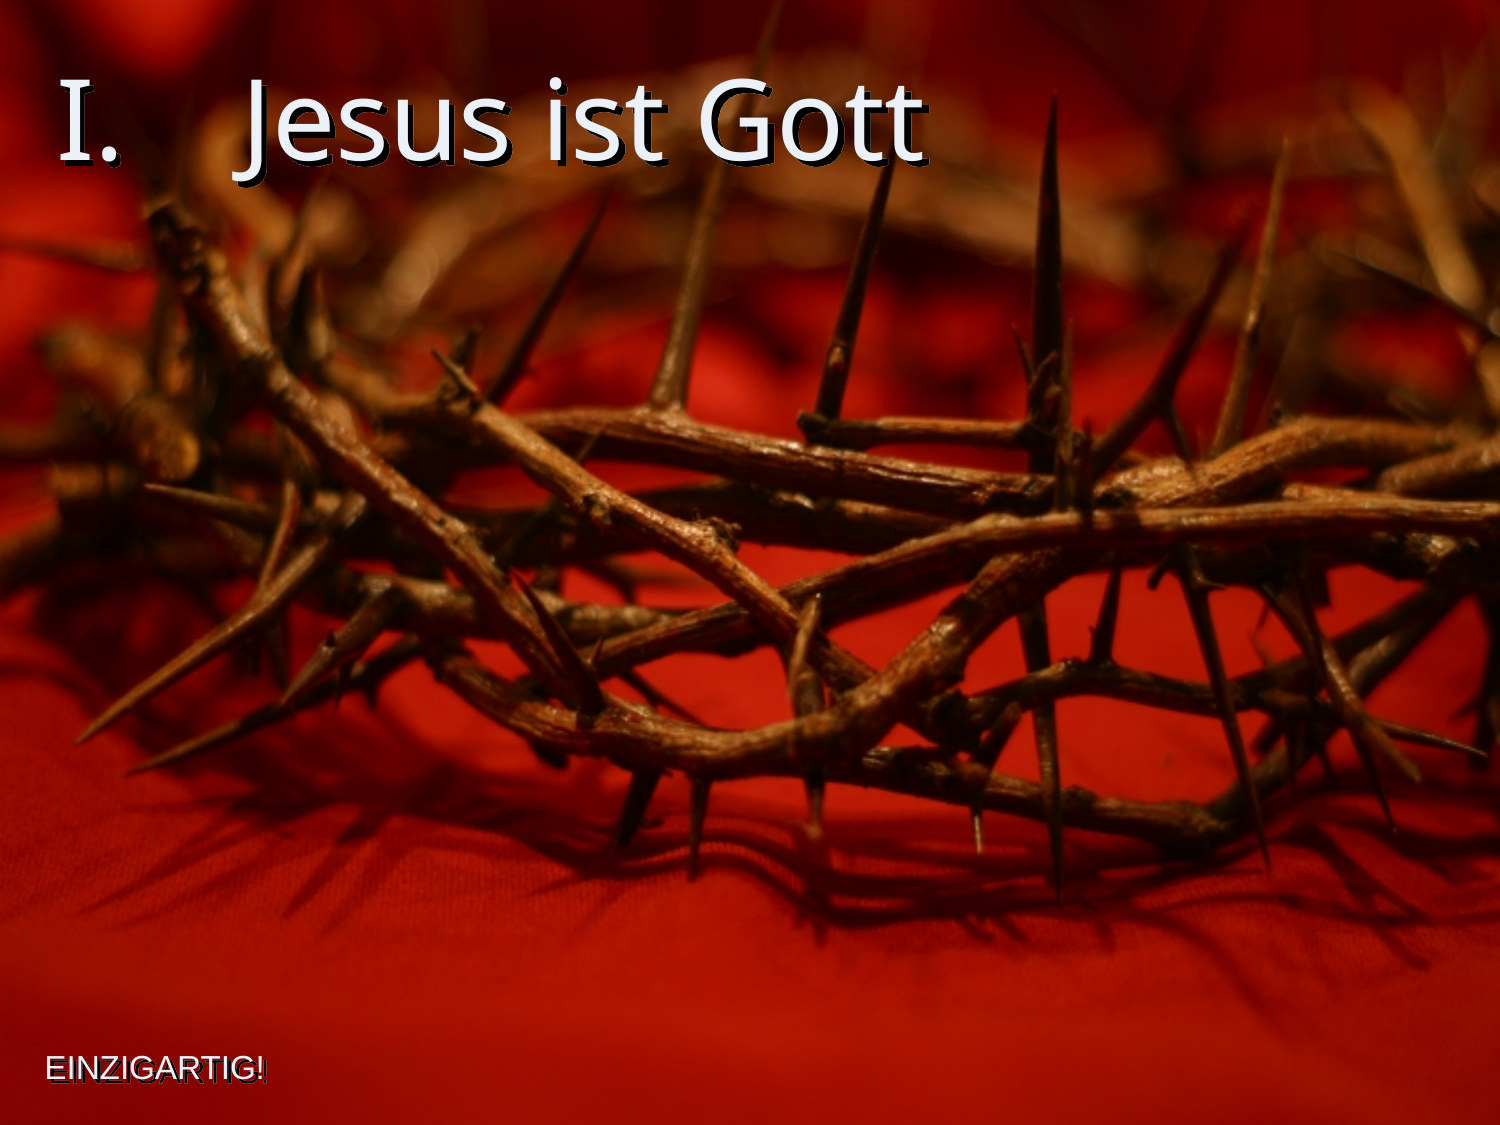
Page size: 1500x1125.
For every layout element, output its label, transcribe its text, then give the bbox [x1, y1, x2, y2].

subtitle EINZIGARTIG! [29, 1046, 656, 1106]
title I. Jesus ist Gott [41, 27, 1483, 230]
picture [0, 0, 1500, 1125]
